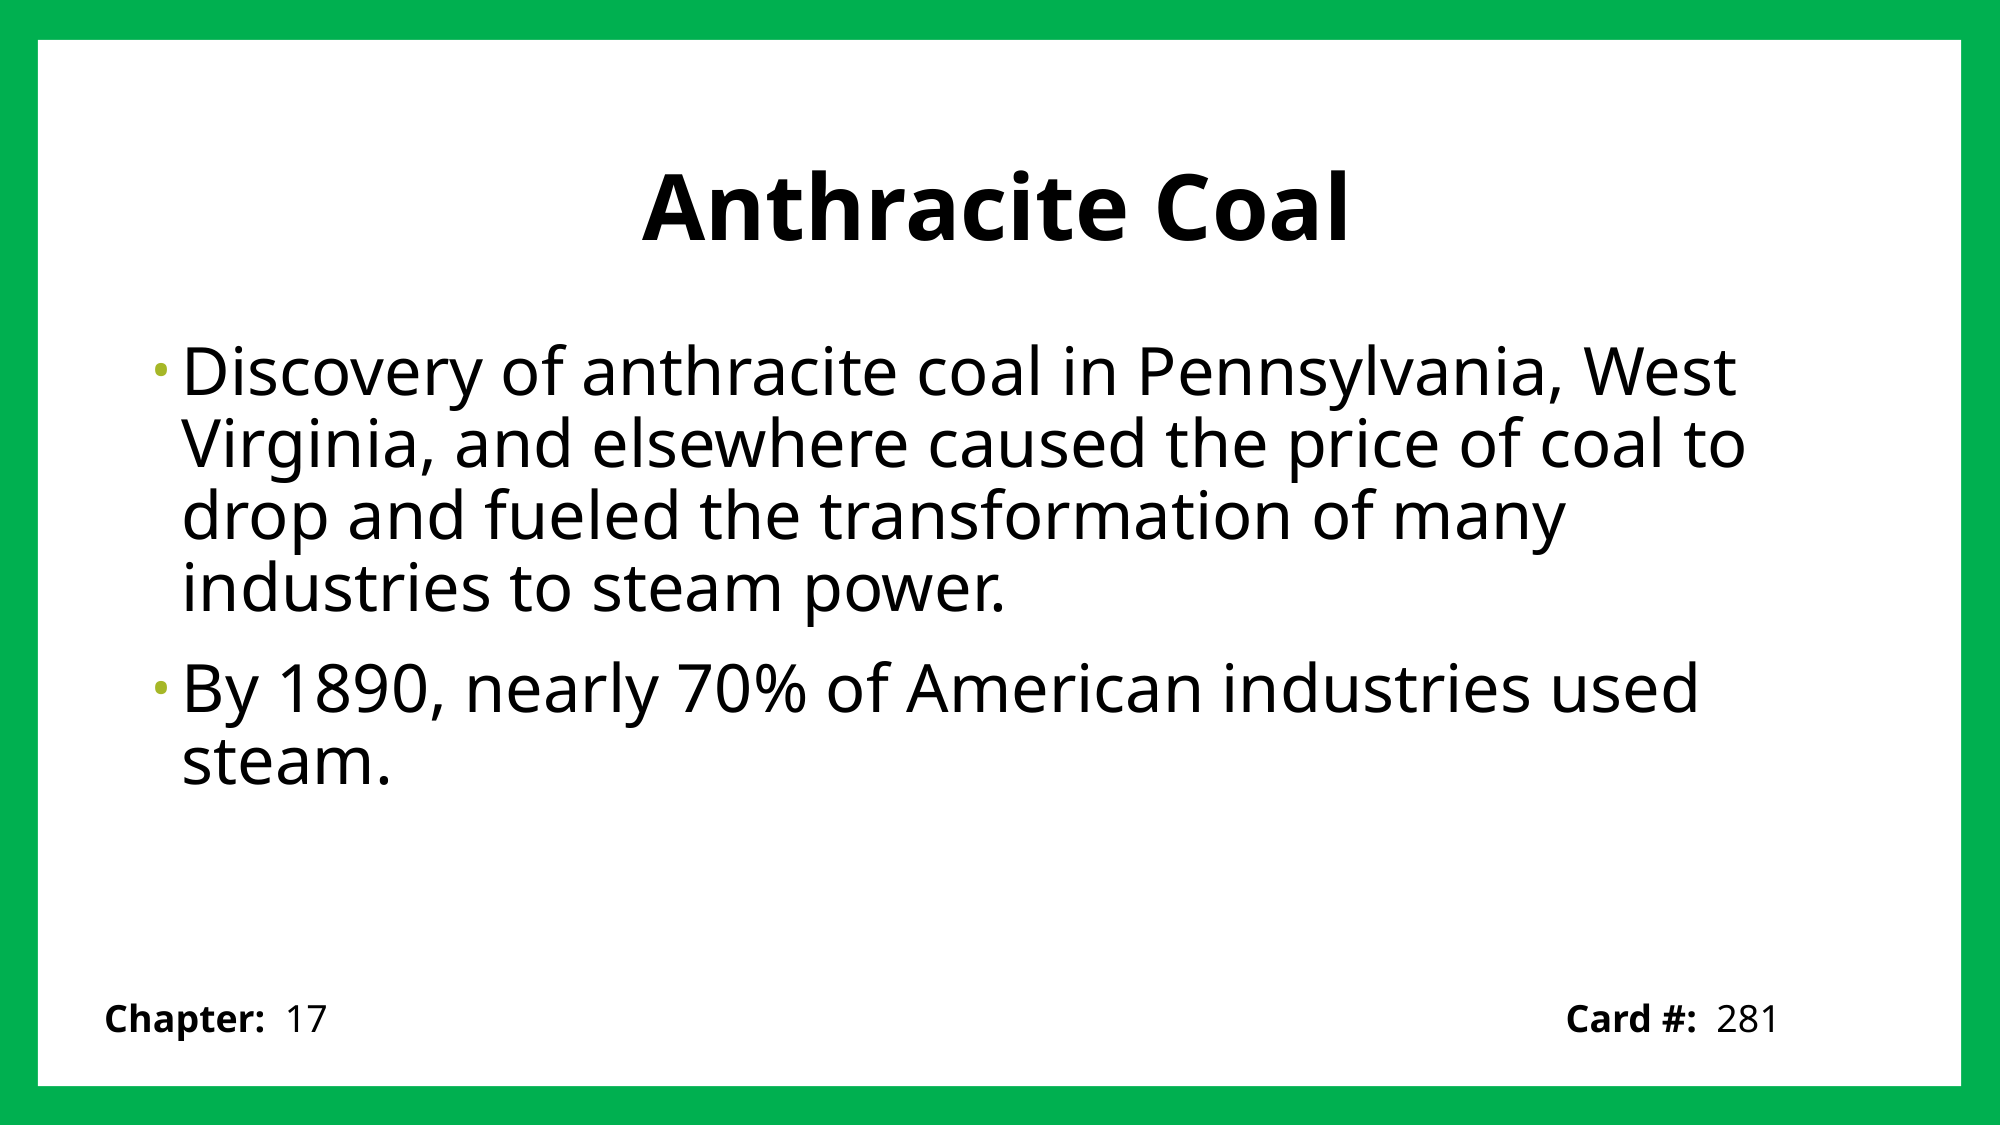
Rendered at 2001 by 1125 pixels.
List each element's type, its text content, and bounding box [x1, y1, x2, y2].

list Discovery of anthracite coal in Pennsylvania, West Virginia, and elsewhere caused the price of coal to drop and fueled the transformation of many industries to steam power. By 1890, nearly 70% of American industries used steam. [129, 329, 1886, 926]
text_box Card #: 281 [1550, 987, 1913, 1047]
title Anthracite Coal [187, 99, 1808, 323]
text_box Chapter: 17 [89, 987, 605, 1048]
